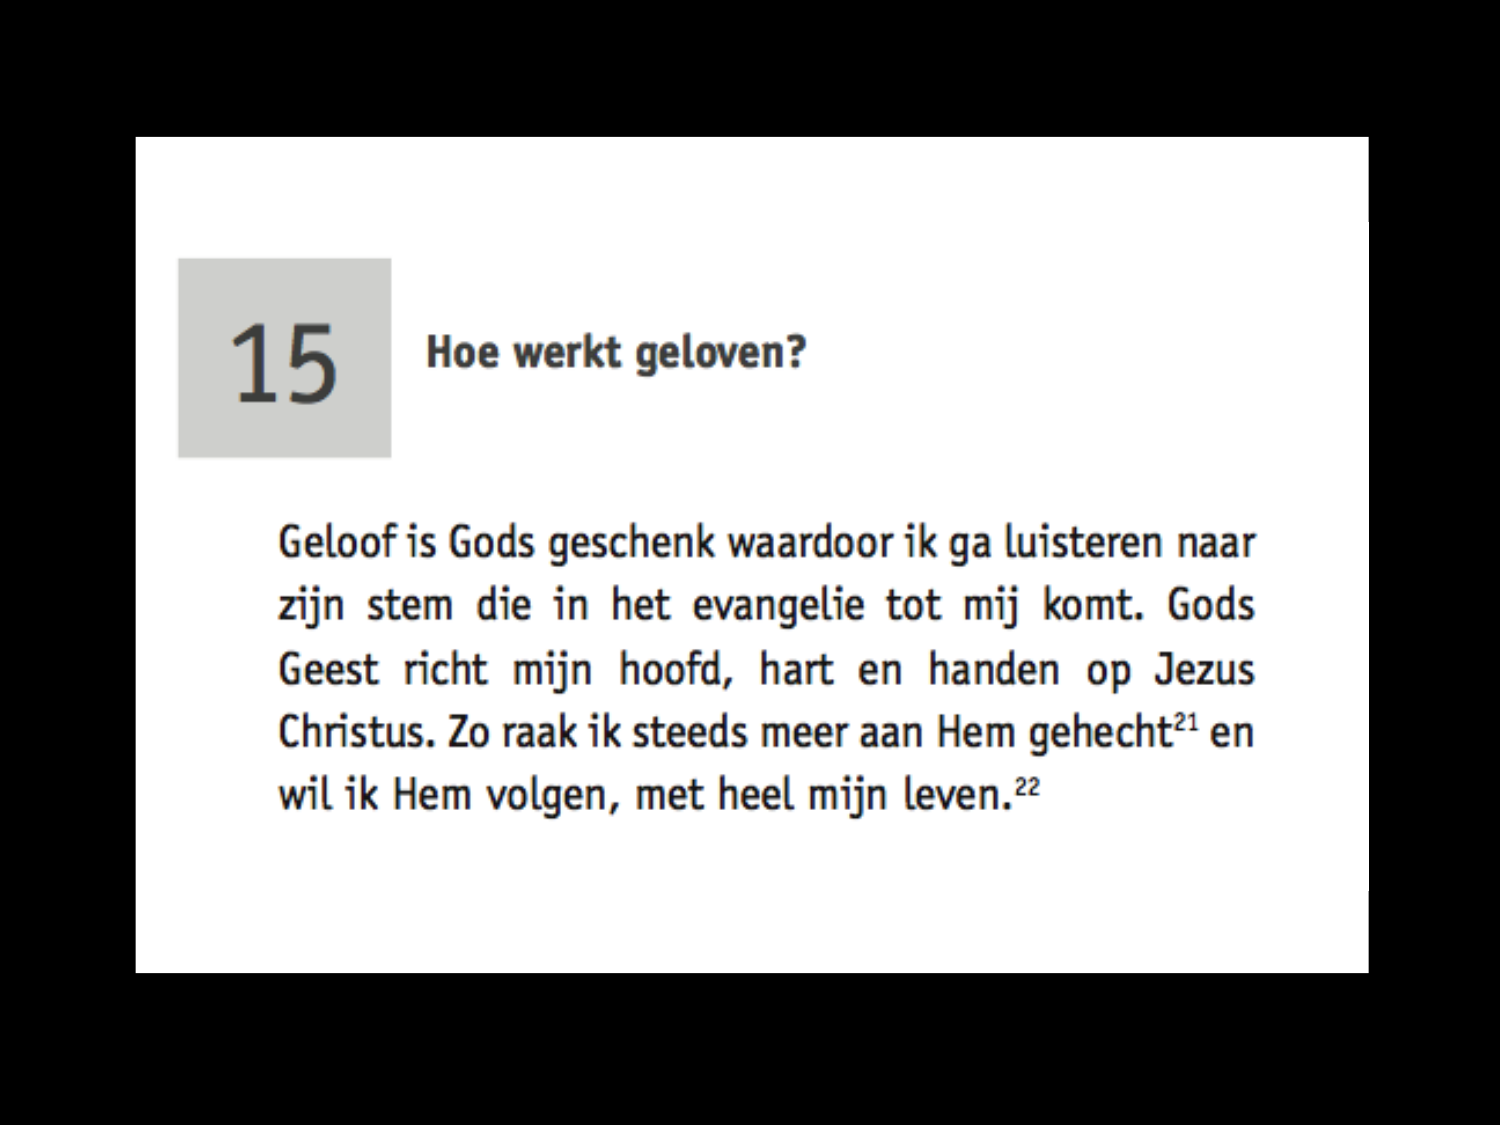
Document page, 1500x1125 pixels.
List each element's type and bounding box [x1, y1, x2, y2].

text_box [135, 136, 1369, 974]
picture [142, 222, 1369, 892]
